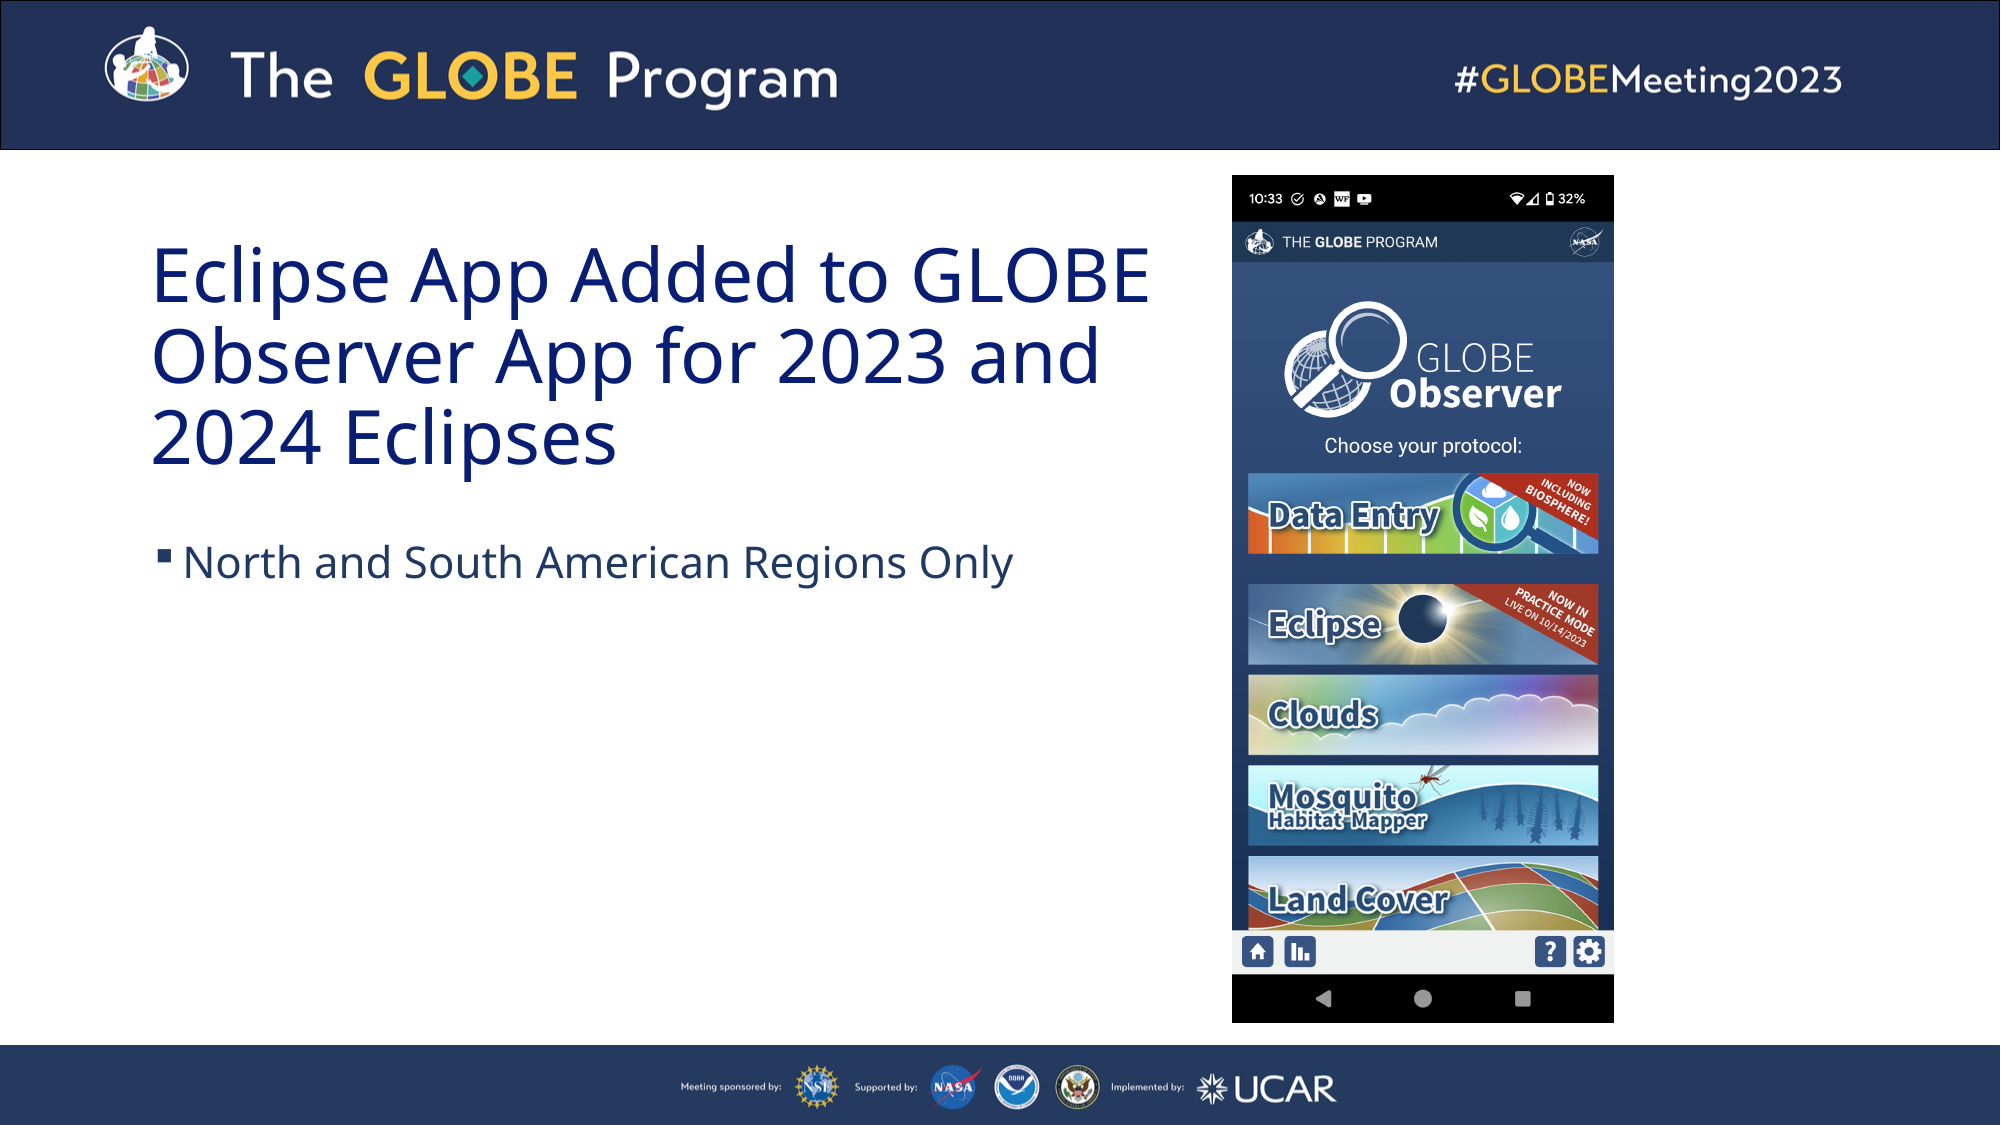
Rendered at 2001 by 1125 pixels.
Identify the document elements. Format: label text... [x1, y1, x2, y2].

picture [1, 1, 1999, 149]
picture [1232, 175, 1615, 1023]
picture [0, 1045, 2000, 1125]
title Eclipse App Added to GLOBE Observer App for 2023 and 2024 Eclipses [135, 230, 1219, 385]
list North and South American Regions Only [139, 532, 1081, 666]
